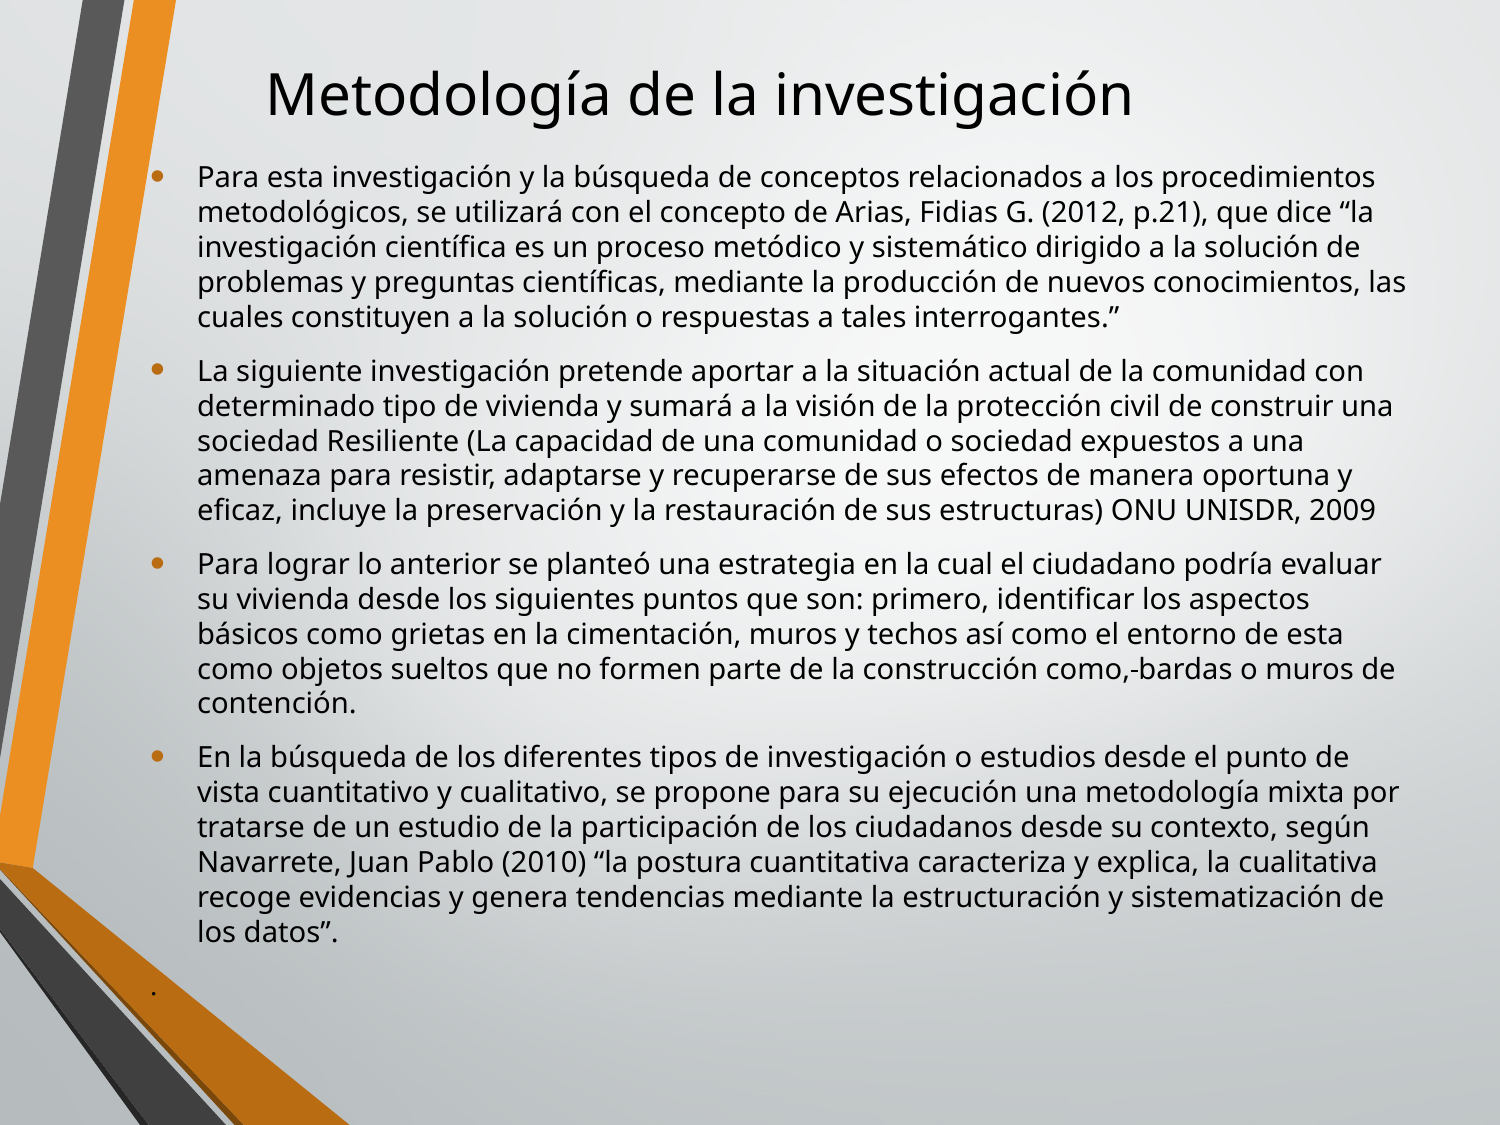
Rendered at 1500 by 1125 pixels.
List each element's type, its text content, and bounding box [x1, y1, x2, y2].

title Metodología de la investigación [75, 45, 1325, 140]
list Para esta investigación y la búsqueda de conceptos relacionados a los procedimientos metodológicos, se utilizará con el concepto de Arias, Fidias G. (2012, p.21), que dice “la investigación científica es un proceso metódico y sistemático dirigido a la solución de problemas y preguntas científicas, mediante la producción de nuevos conocimientos, las cuales constituyen a la solución o respuestas a tales interrogantes.” La siguiente investigación pretende aportar a la situación actual de la comunidad con determinado tipo de vivienda y sumará a la visión de la protección civil de construir una sociedad Resiliente (La capacidad de una comunidad o sociedad expuestos a una amenaza para resistir, adaptarse y recuperarse de sus efectos de manera oportuna y eficaz, incluye la preservación y la restauración de sus estructuras) ONU UNISDR, 2009 Para lograr lo anterior se planteó una estrategia en la cual el ciudadano podría evaluar su vivienda desde los siguientes puntos que son: primero, identificar los aspectos básicos como grietas en la cimentación, muros y techos así como el entorno de esta como objetos sueltos que no formen parte de la construcción como, bardas o muros de contención. En la búsqueda de los diferentes tipos de investigación o estudios desde el punto de vista cuantitativo y cualitativo, se propone para su ejecución una metodología mixta por tratarse de un estudio de la participación de los ciudadanos desde su contexto, según Navarrete, Juan Pablo (2010) “la postura cuantitativa caracteriza y explica, la cualitativa recoge evidencias y genera tendencias mediante la estructuración y sistematización de los datos”. . [135, 210, 1425, 950]
